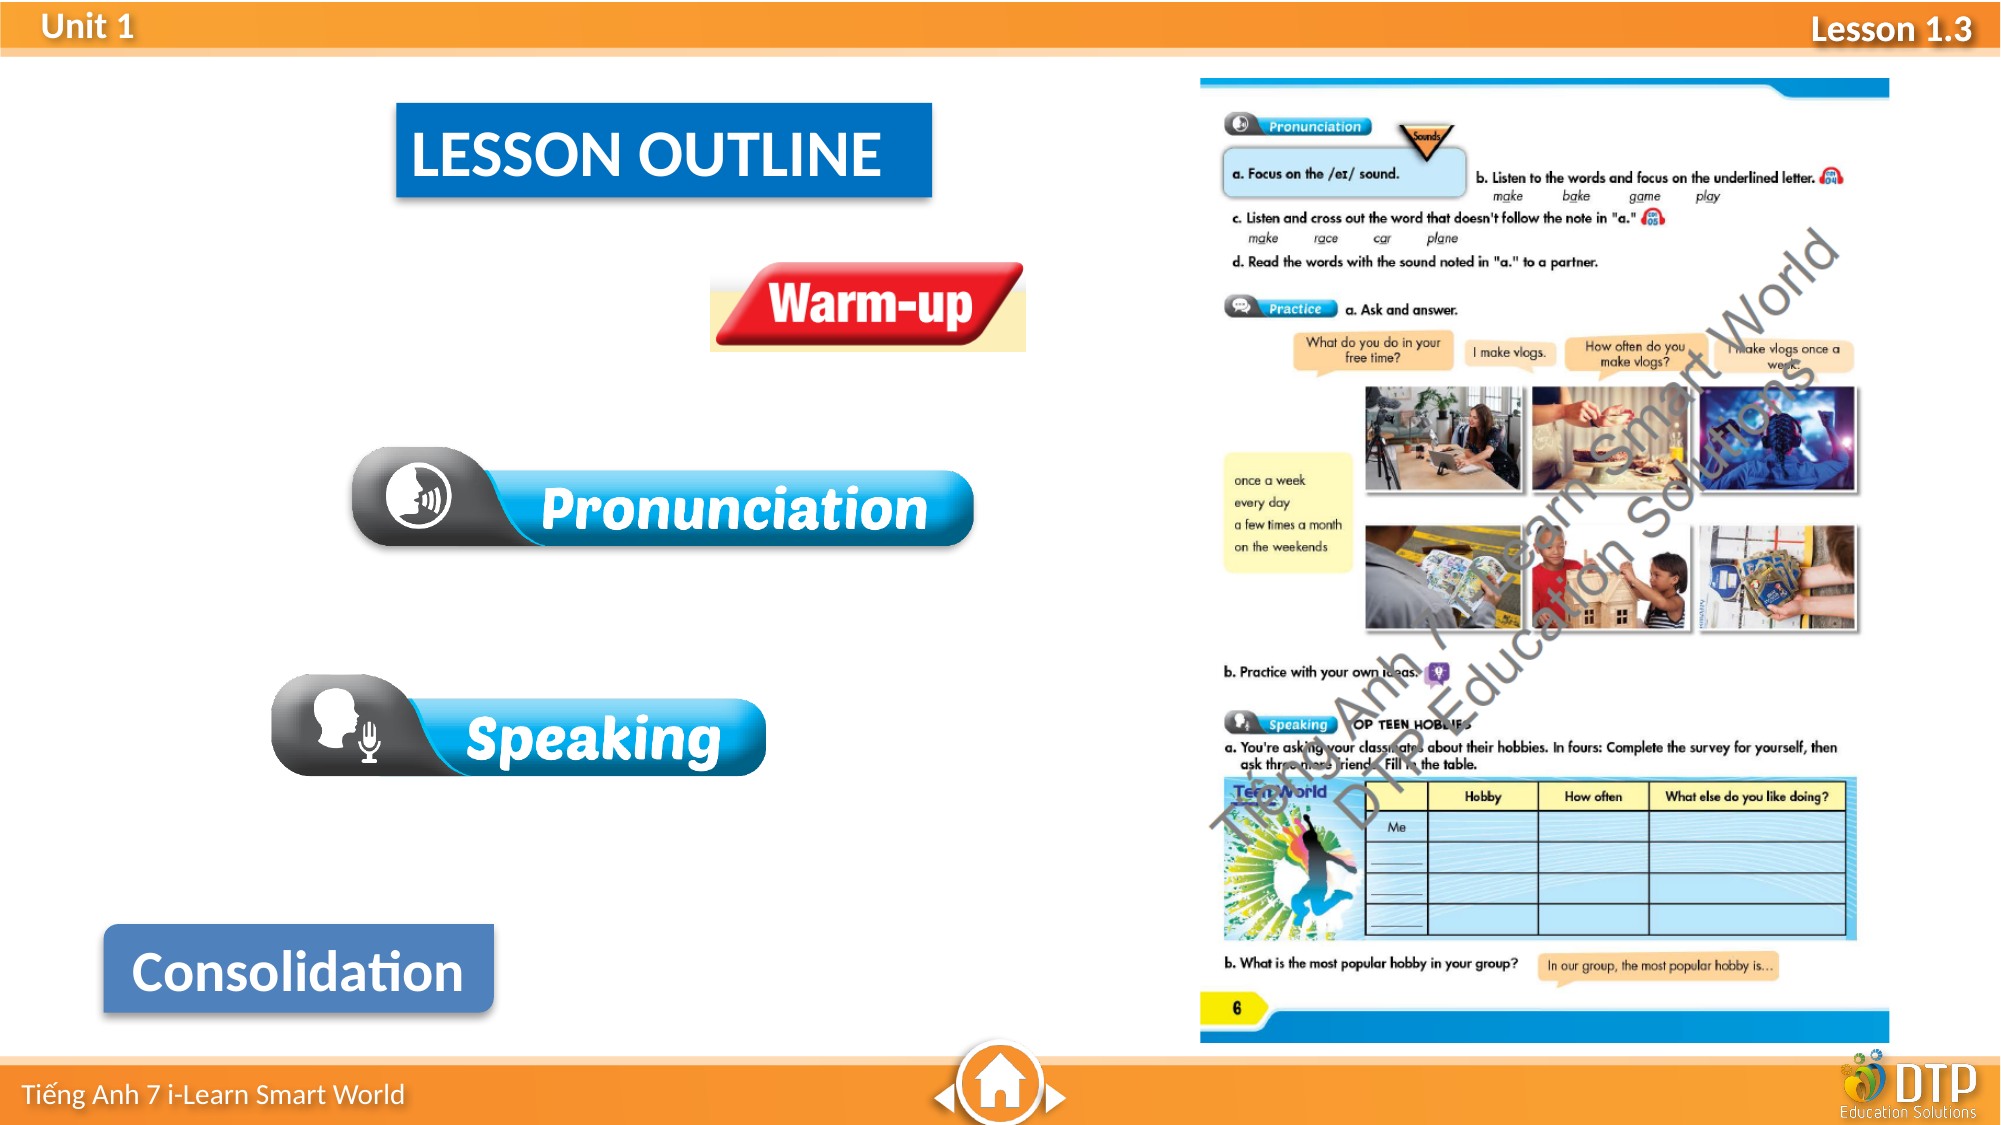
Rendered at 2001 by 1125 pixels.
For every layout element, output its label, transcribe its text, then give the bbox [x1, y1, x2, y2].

picture [0, 2, 2001, 1125]
text_box Consolidation [101, 921, 496, 1015]
text_box LESSON OUTLINE [396, 102, 933, 198]
